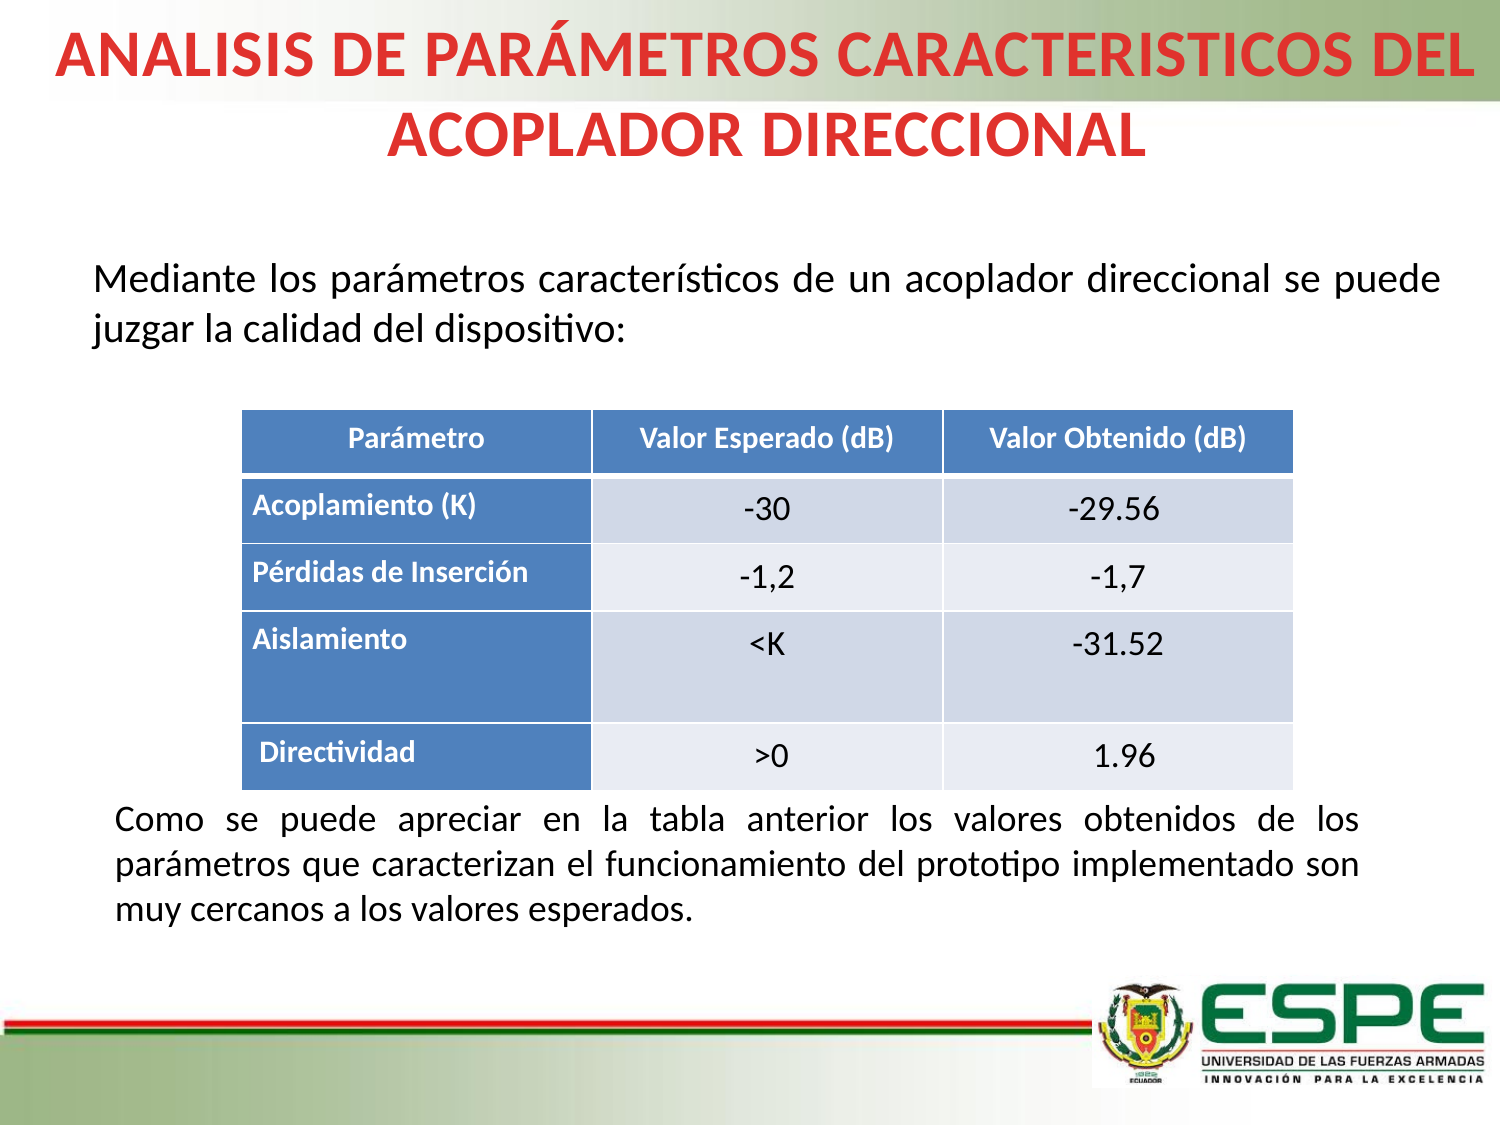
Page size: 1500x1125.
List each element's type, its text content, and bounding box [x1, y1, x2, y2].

picture [0, 0, 1500, 1125]
table_cell <K [593, 612, 942, 722]
table_header Parámetro [242, 410, 591, 473]
table_cell -1,7 [944, 544, 1293, 610]
table_cell -1,2 [593, 544, 942, 610]
text_box ANALISIS DE PARÁMETROS CARACTERISTICOS DEL ACOPLADOR DIRECCIONAL [17, 1, 1500, 177]
text_box Como se puede apreciar en la tabla anterior los valores obtenidos de los parámetros que caracterizan el funcionamiento del prototipo implementado son muy cercanos a los valores esperados. [100, 786, 1376, 937]
table_header Valor Obtenido (dB) [944, 410, 1293, 473]
table_cell Directividad [242, 724, 591, 786]
table_cell 1.96 [944, 724, 1293, 786]
table_cell -29.56 [944, 479, 1293, 543]
table_cell -31.52 [944, 612, 1293, 722]
table_cell Aislamiento [242, 612, 591, 722]
table_cell Acoplamiento (K) [242, 479, 591, 543]
table_cell >0 [593, 724, 942, 786]
table_cell -30 [593, 479, 942, 543]
text_box Mediante los parámetros característicos de un acoplador direccional se puede juzgar la calidad del dispositivo: [78, 243, 1457, 359]
table_header Valor Esperado (dB) [593, 410, 942, 473]
table_cell Pérdidas de Inserción [242, 544, 591, 610]
